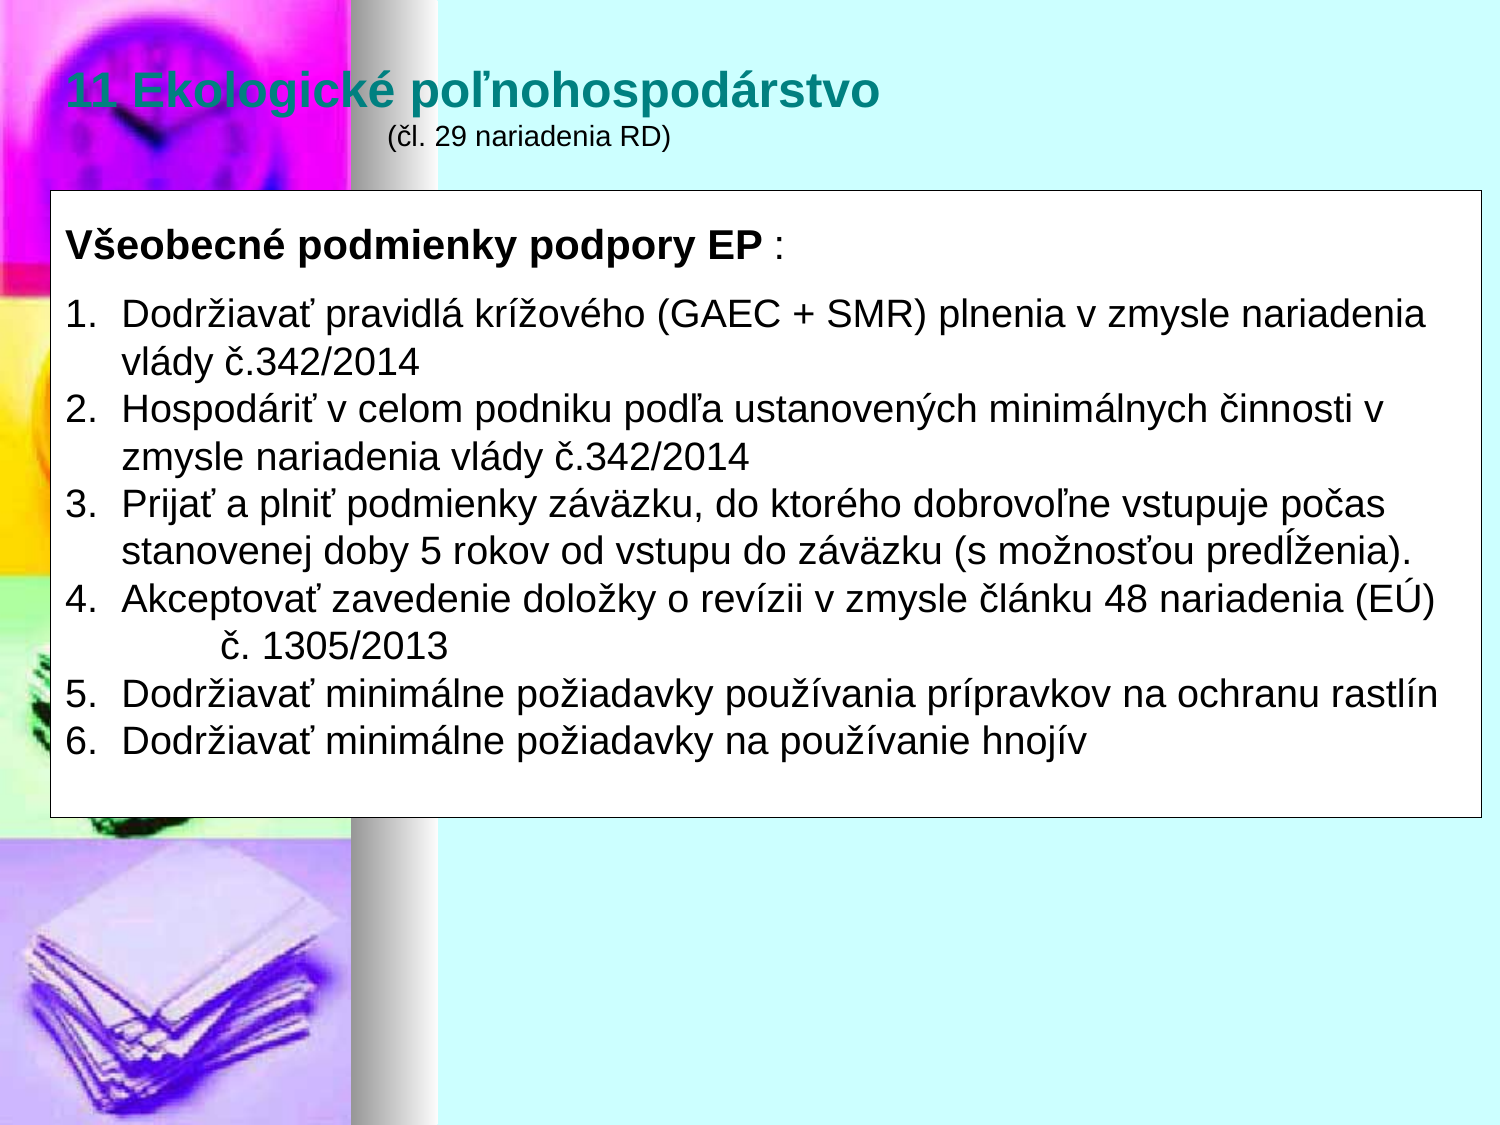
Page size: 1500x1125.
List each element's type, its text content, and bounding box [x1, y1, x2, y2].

picture [0, 0, 351, 1125]
text_box 11 Ekologické poľnohospodárstvo (čl. 29 nariadenia RD) [50, 50, 1500, 160]
text_box Všeobecné podmienky podpory EP : Dodržiavať pravidlá krížového (GAEC + SMR) plnenia v zmysle nariadenia vlády č.342/2014 Hospodáriť v celom podniku podľa ustanovených minimálnych činnosti v zmysle nariadenia vlády č.342/2014 Prijať a plniť podmienky záväzku, do ktorého dobrovoľne vstupuje počas stanovenej doby 5 rokov od vstupu do záväzku (s možnosťou predĺženia). Akceptovať zavedenie doložky o revízii v zmysle článku 48 nariadenia (EÚ) č. 1305/2013 Dodržiavať minimálne požiadavky používania prípravkov na ochranu rastlín Dodržiavať minimálne požiadavky na používanie hnojív [50, 190, 1482, 818]
